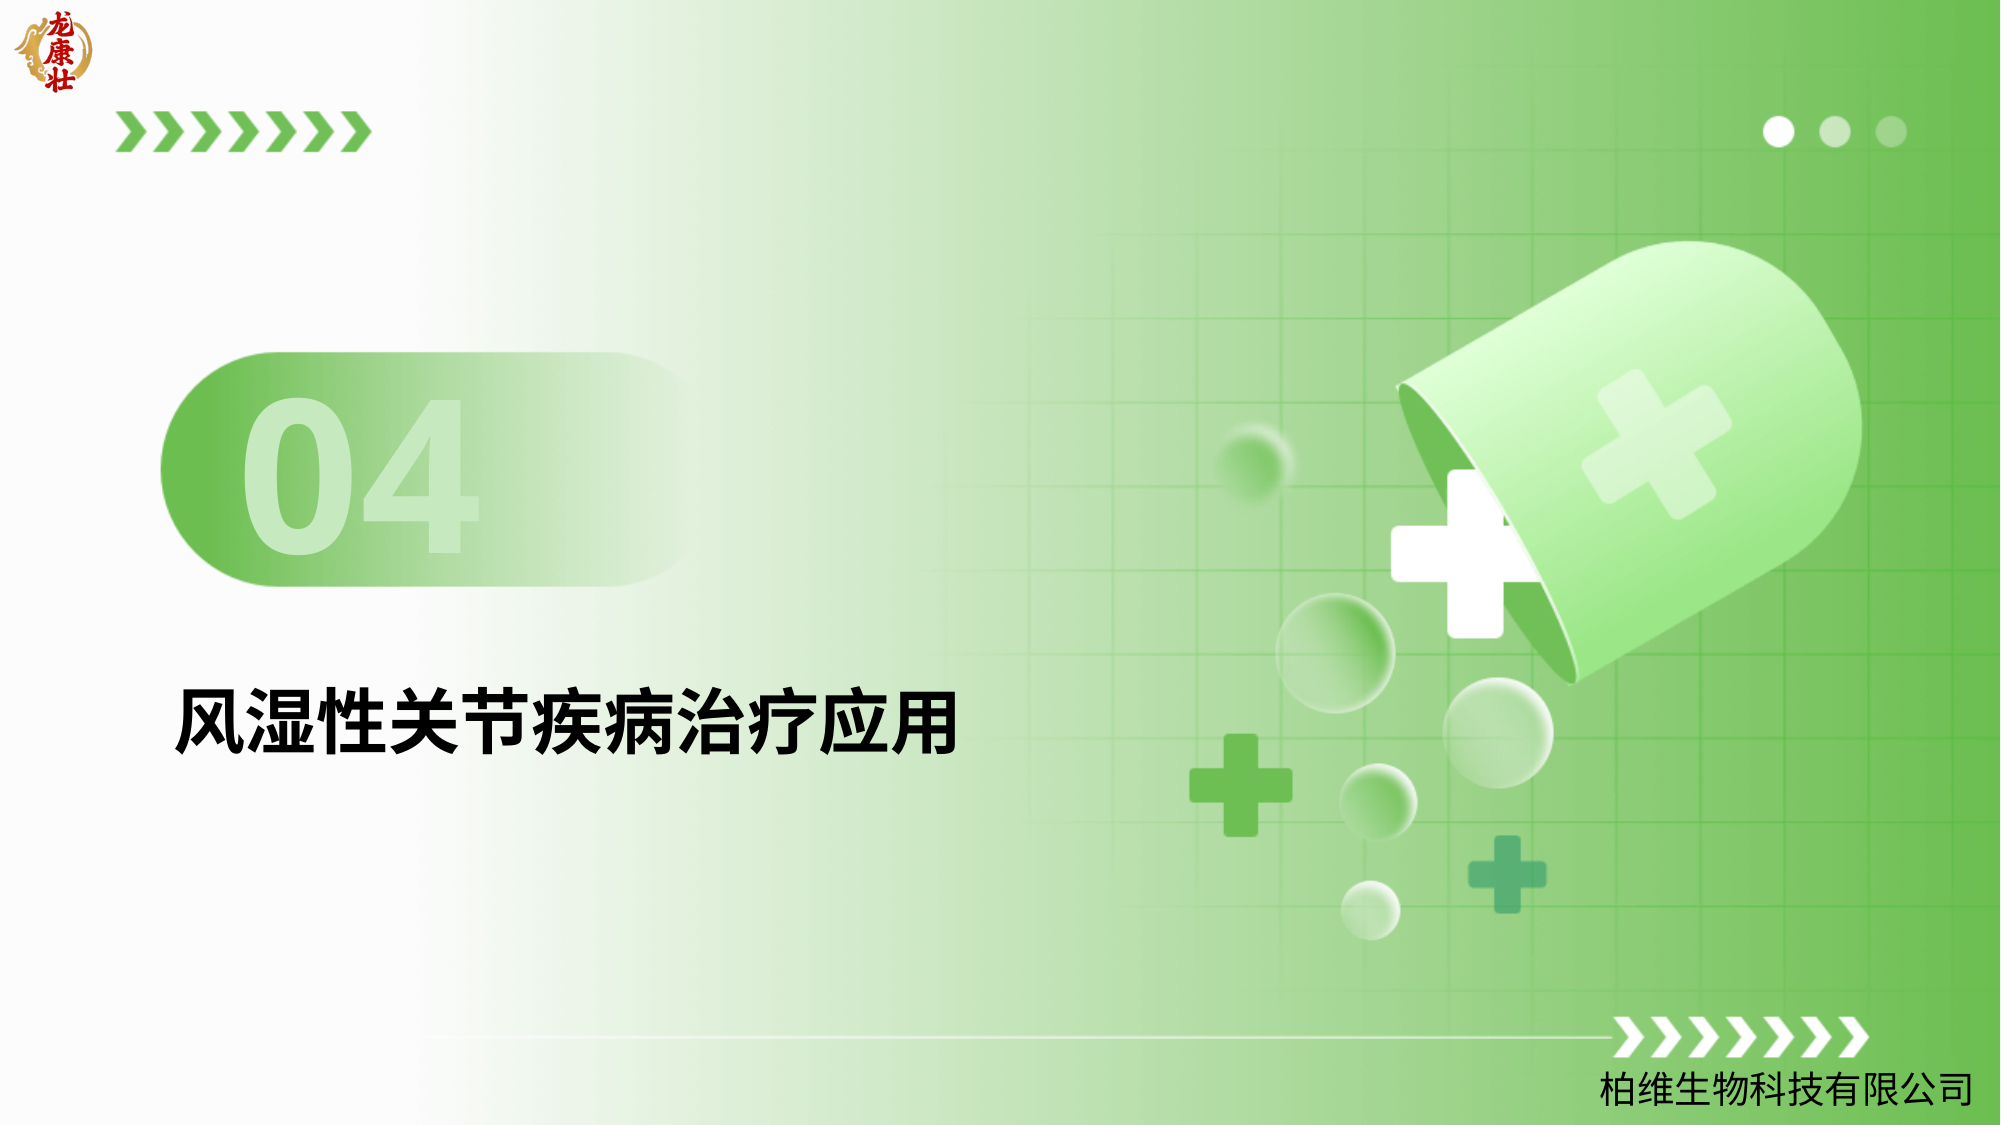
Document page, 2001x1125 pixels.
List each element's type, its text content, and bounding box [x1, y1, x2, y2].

text_box 04 [219, 330, 1521, 606]
text_box 柏维生物科技有限公司 [1585, 1058, 2000, 1119]
picture [0, 0, 2001, 1125]
text_box 风湿性关节疾病治疗应用 [154, 649, 989, 772]
